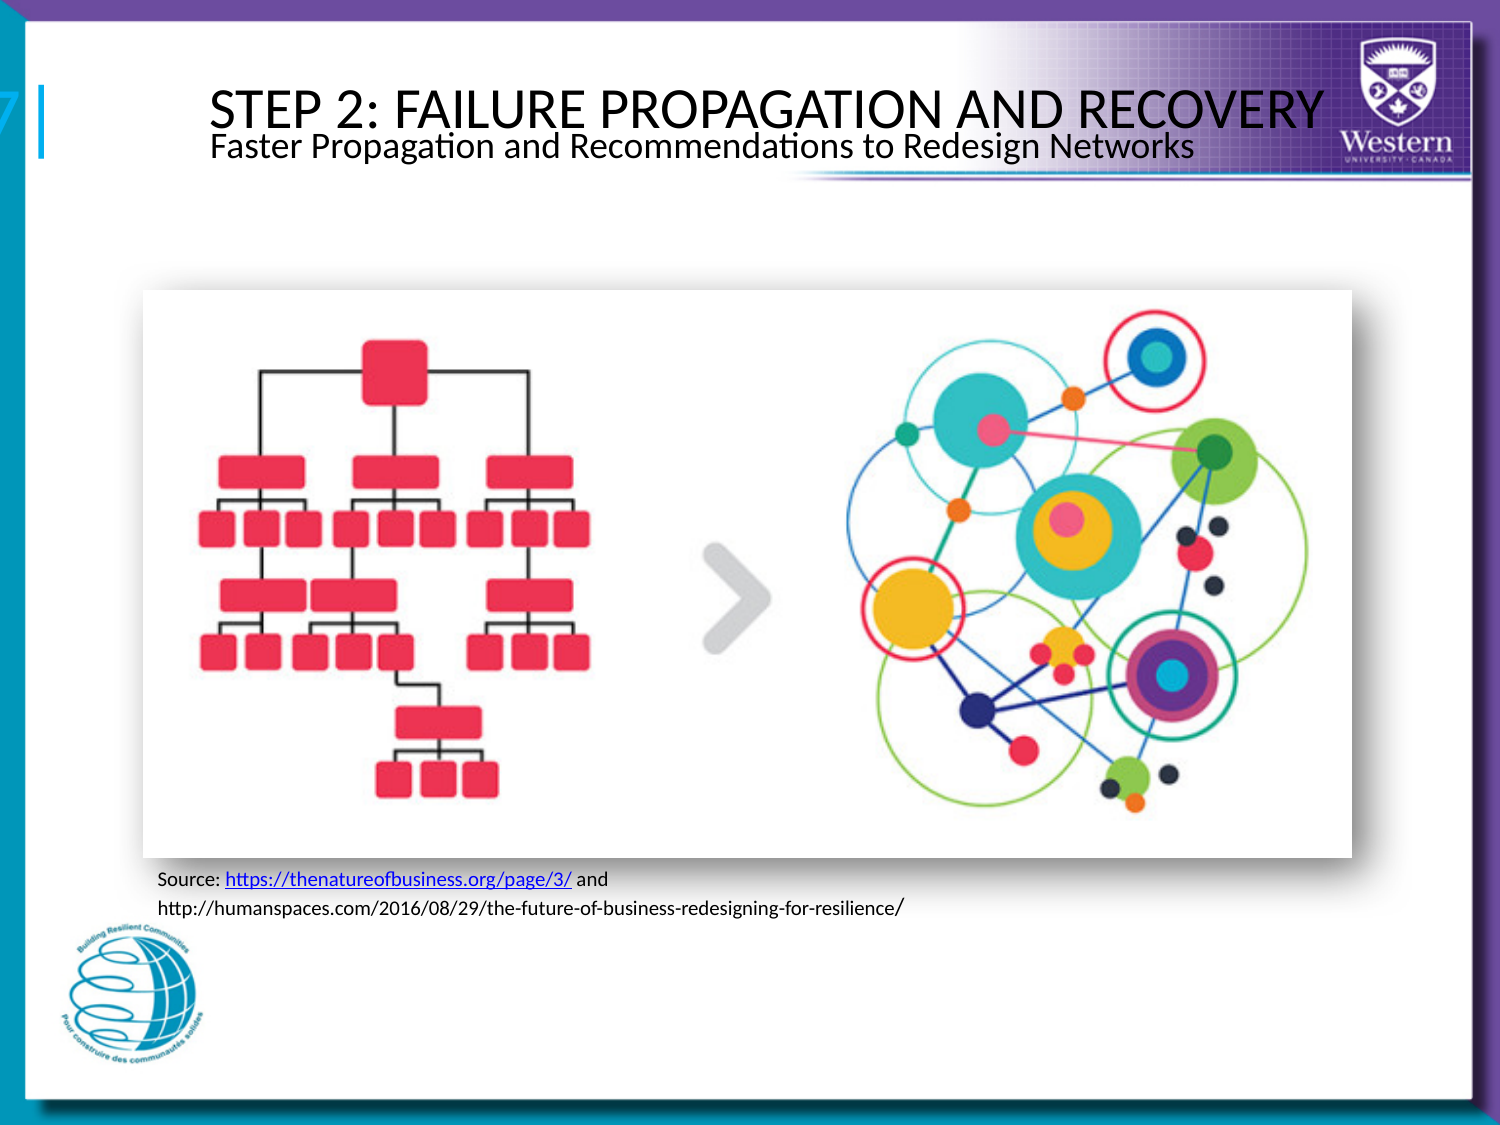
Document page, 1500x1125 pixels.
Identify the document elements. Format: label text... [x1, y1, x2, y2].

picture [3, 0, 1500, 1123]
text_box STEP 2: FAILURE PROPAGATION AND RECOVERY [342, 63, 1341, 148]
text_box Source: https://thenatureofbusiness.org/page/3/ and http://humanspaces.com/2016/08/29/the-future-of-business-redesigning-for-resilience/ [142, 865, 920, 928]
text_box Faster Propagation and Recommendations to Redesign Networks [195, 113, 1220, 174]
text_box 17| [0, 54, 342, 170]
